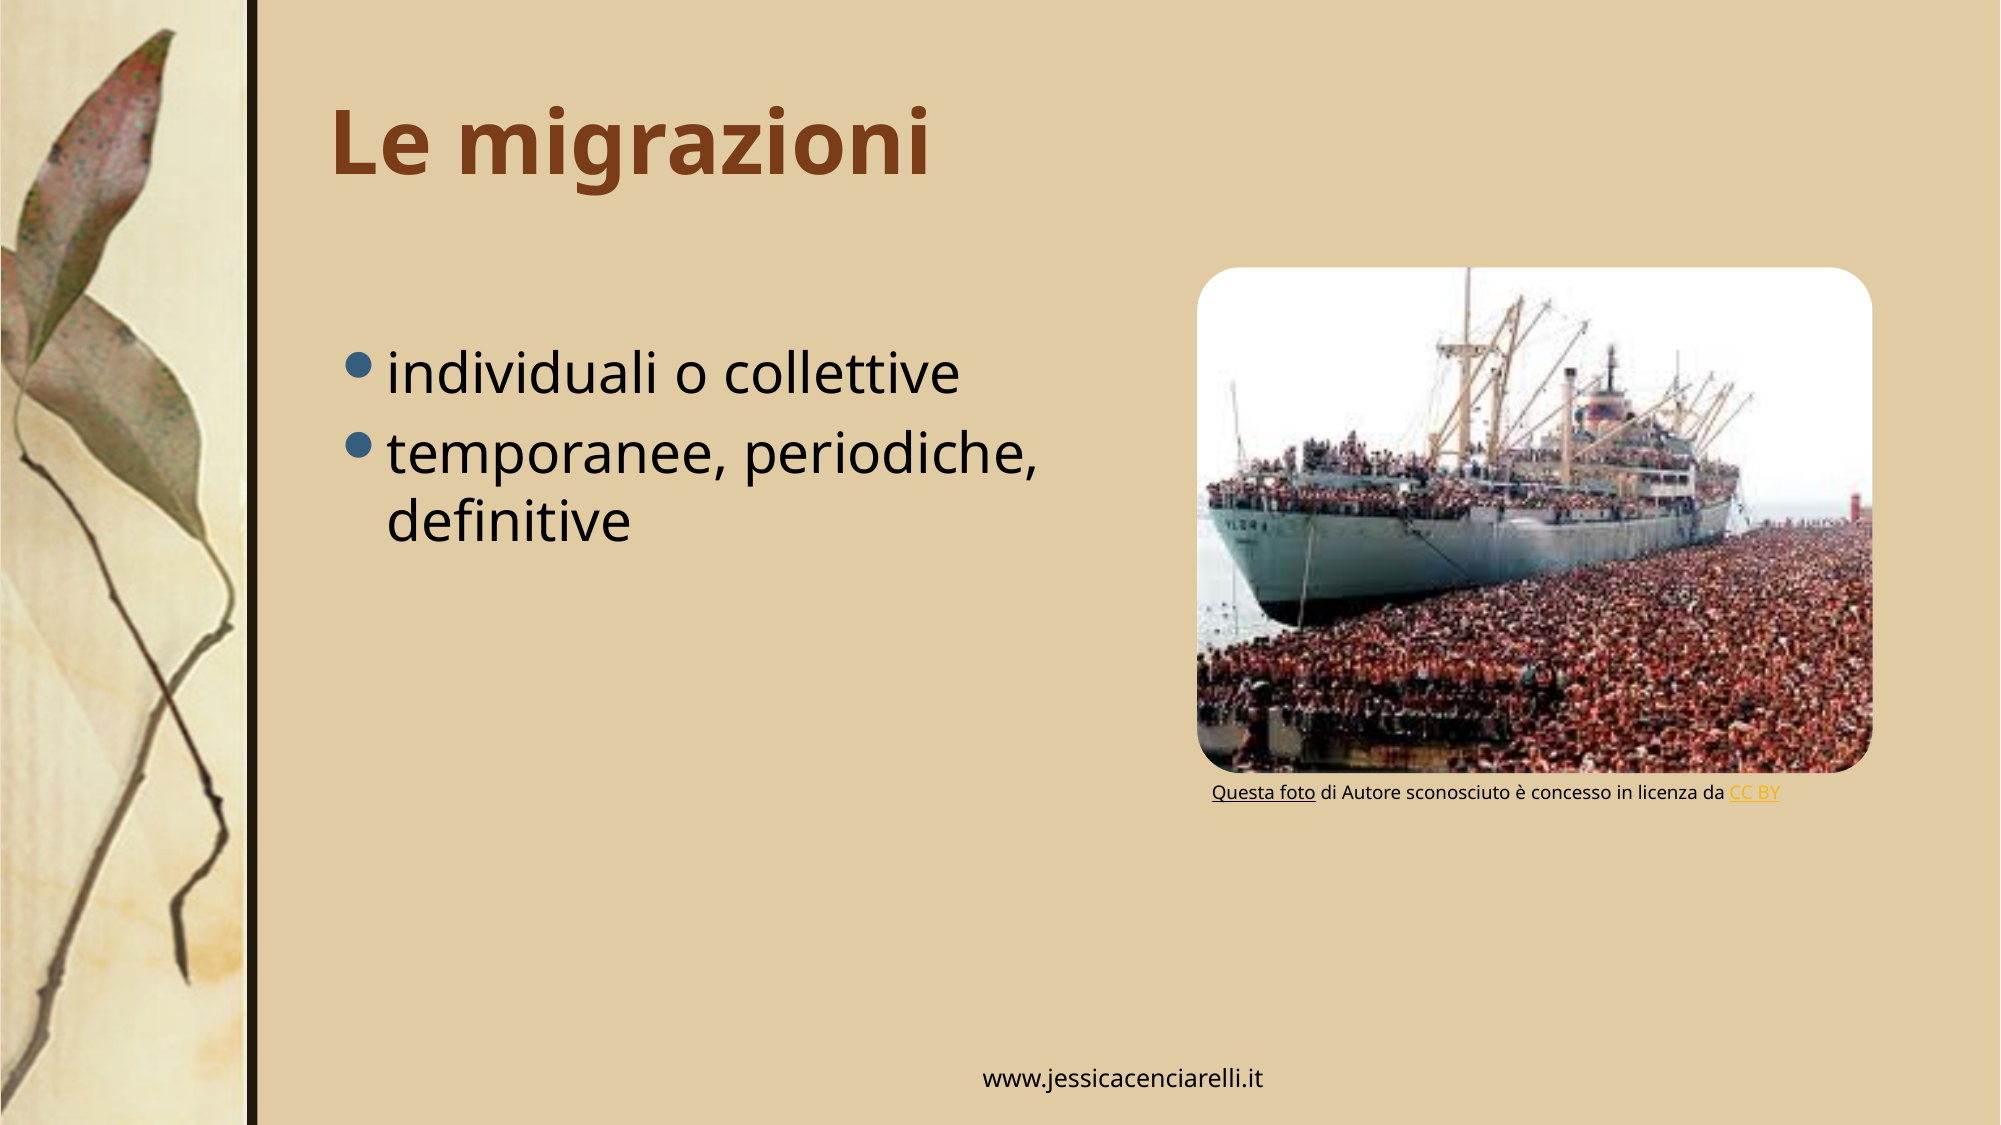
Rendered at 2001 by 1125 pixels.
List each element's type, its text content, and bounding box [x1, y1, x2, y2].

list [1197, 267, 1873, 774]
picture [1, 0, 247, 1125]
list individuali o collettive temporanee, periodiche, definitive [313, 249, 1114, 563]
title Le migrazioni [313, 45, 1954, 233]
text_box Questa foto di Autore sconosciuto è concesso in licenza da CC BY [1197, 774, 1873, 814]
